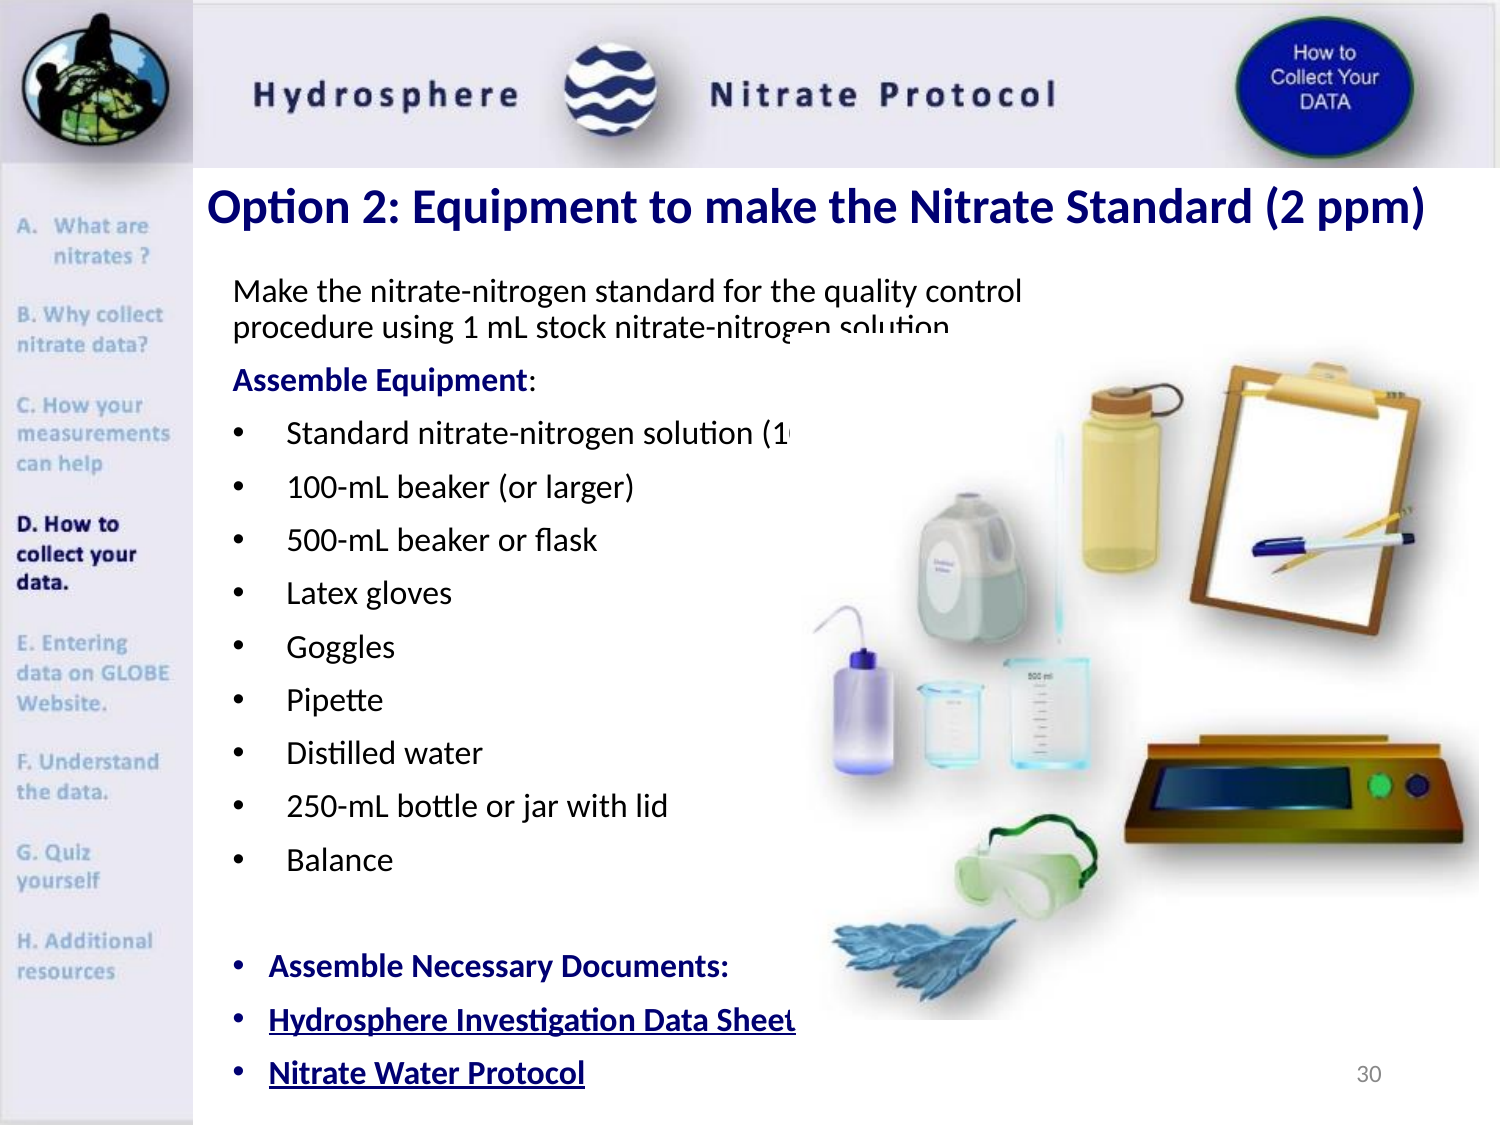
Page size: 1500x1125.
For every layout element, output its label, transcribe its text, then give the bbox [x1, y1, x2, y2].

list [789, 333, 1479, 1020]
list Make the nitrate-nitrogen standard for the quality control procedure using 1 mL stock nitrate-nitrogen solution. Assemble Equipment: Standard nitrate-nitrogen solution (1000 ppm) 100-mL beaker (or larger) 500-mL beaker or flask Latex gloves Goggles Pipette Distilled water 250-mL bottle or jar with lid Balance Assemble Necessary Documents: Hydrosphere Investigation Data Sheet Nitrate Water Protocol [217, 265, 1135, 1103]
picture [0, 0, 1500, 1125]
slide_number 29 [1135, 1042, 1397, 1103]
title Option 2: Equipment to make the Nitrate Standard (2 ppm) [196, 177, 1487, 243]
